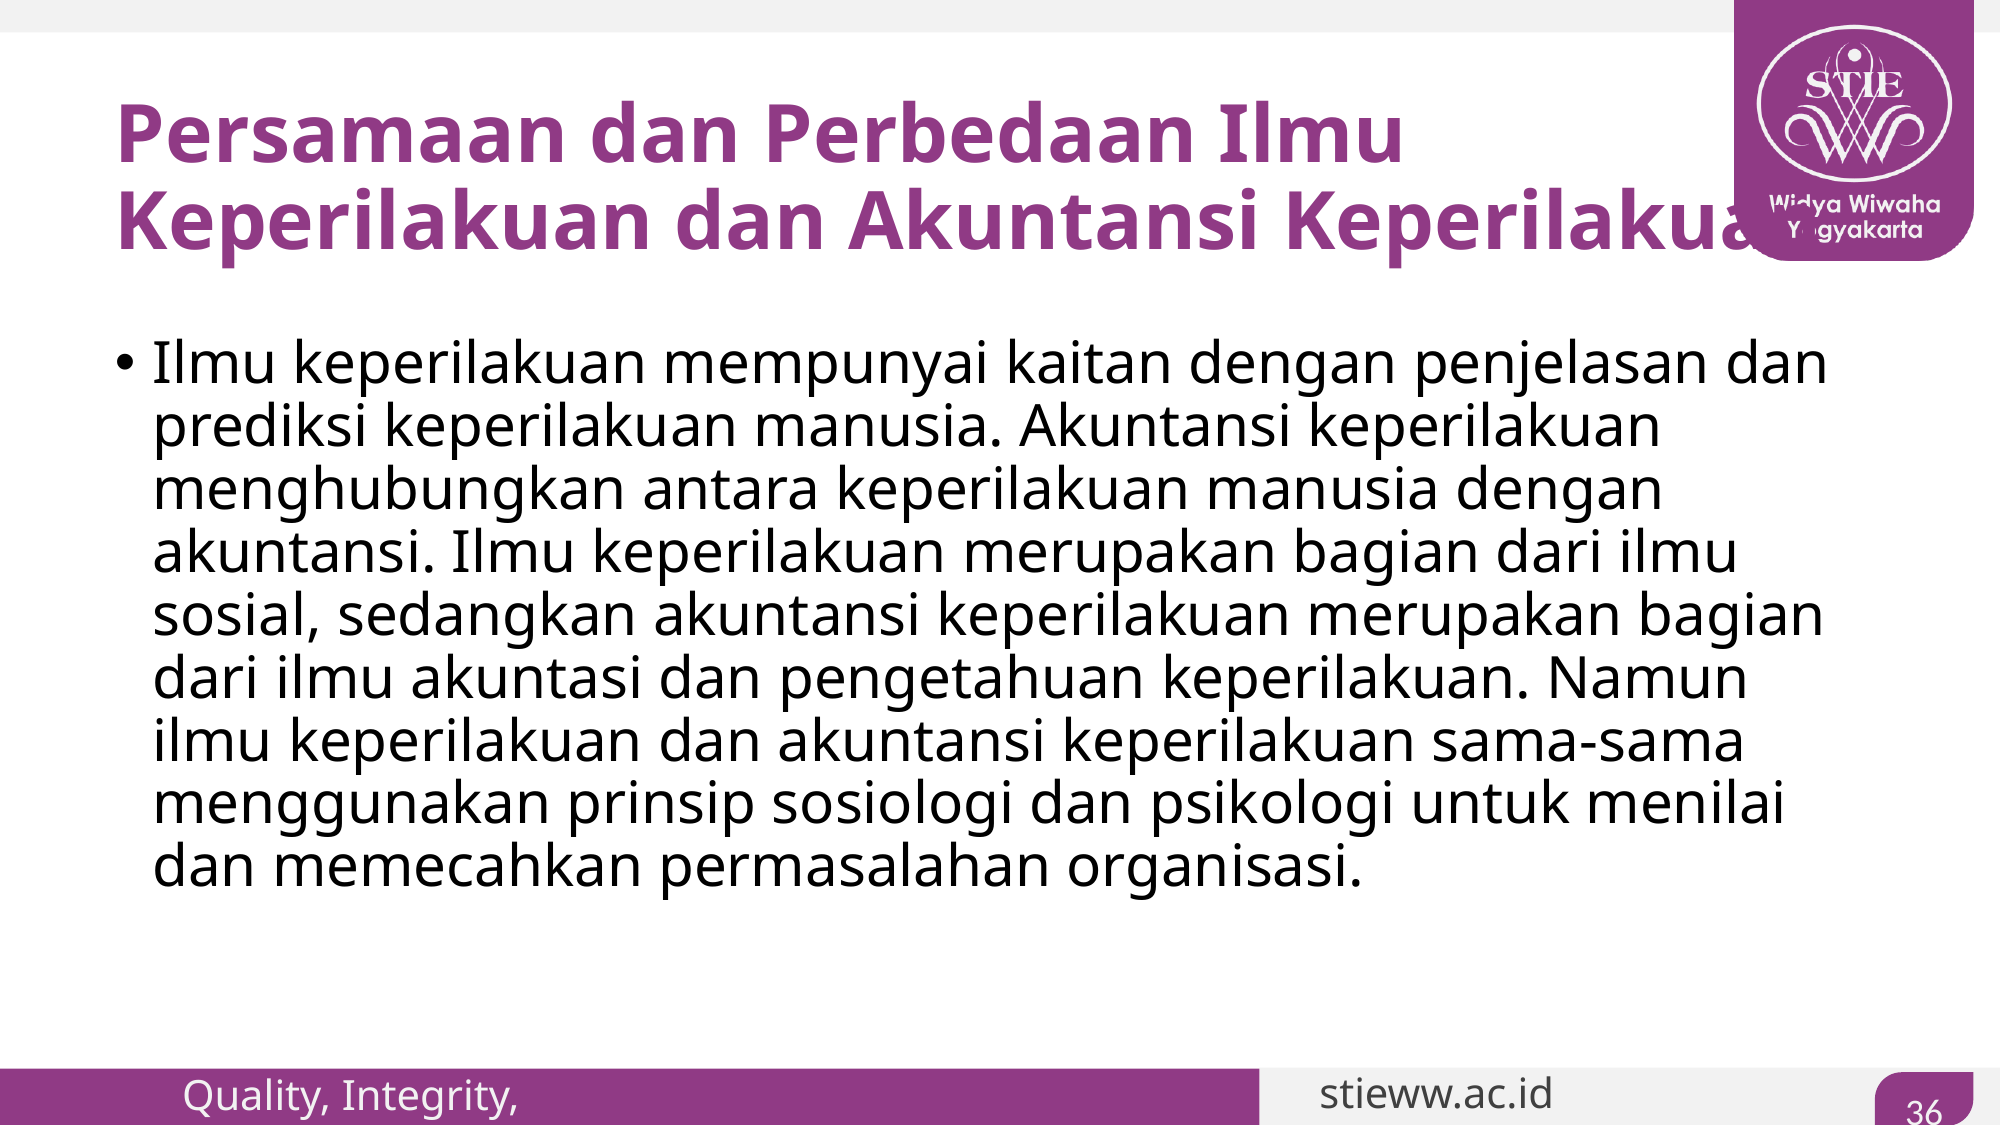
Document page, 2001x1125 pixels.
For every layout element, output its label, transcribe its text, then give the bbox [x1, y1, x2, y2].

title Persamaan dan Perbedaan Ilmu Keperilakuan dan Akuntansi Keperilakuan [99, 45, 1900, 315]
picture [1734, 0, 1974, 261]
list Ilmu keperilakuan mempunyai kaitan dengan penjelasan dan prediksi keperilakuan manusia. Akuntansi keperilakuan menghubungkan antara keperilakuan manusia dengan akuntansi. Ilmu keperilakuan merupakan bagian dari ilmu sosial, sedangkan akuntansi keperilakuan merupakan bagian dari ilmu akuntasi dan pengetahuan keperilakuan. Namun ilmu keperilakuan dan akuntansi keperilakuan sama-sama menggunakan prinsip sosiologi dan psikologi untuk menilai dan memecahkan permasalahan organisasi. [99, 326, 1900, 1059]
